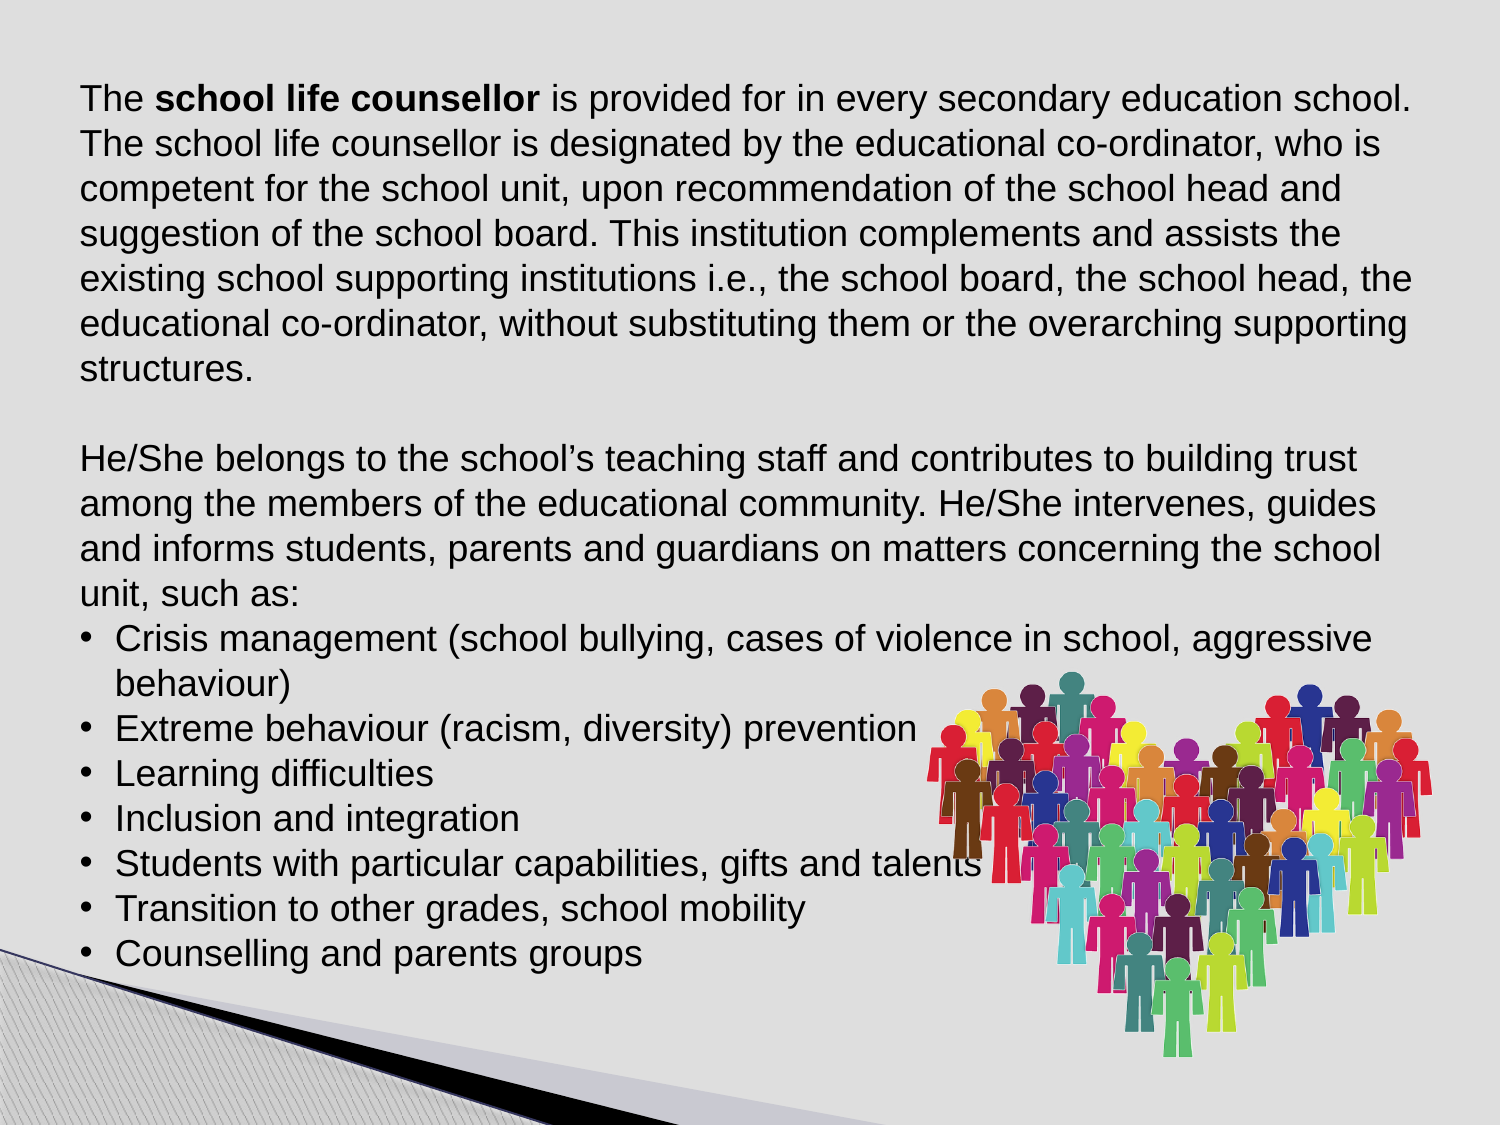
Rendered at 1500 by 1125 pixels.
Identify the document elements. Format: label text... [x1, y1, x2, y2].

text_box The school life counsellor is provided for in every secondary education school. The school life counsellor is designated by the educational co-ordinator, who is competent for the school unit, upon recommendation of the school head and suggestion of the school board. This institution complements and assists the existing school supporting institutions i.e., the school board, the school head, the educational co-ordinator, without substituting them or the overarching supporting structures. He/She belongs to the school’s teaching staff and contributes to building trust among the members of the educational community. He/She intervenes, guides and informs students, parents and guardians on matters concerning the school unit, such as: Crisis management (school bullying, cases of violence in school, aggressive behaviour) Extreme behaviour (racism, diversity) prevention Learning difficulties Inclusion and integration Students with particular capabilities, gifts and talents Transition to other grades, school mobility Counselling and parents groups [64, 66, 1436, 982]
picture [856, 633, 1500, 1090]
